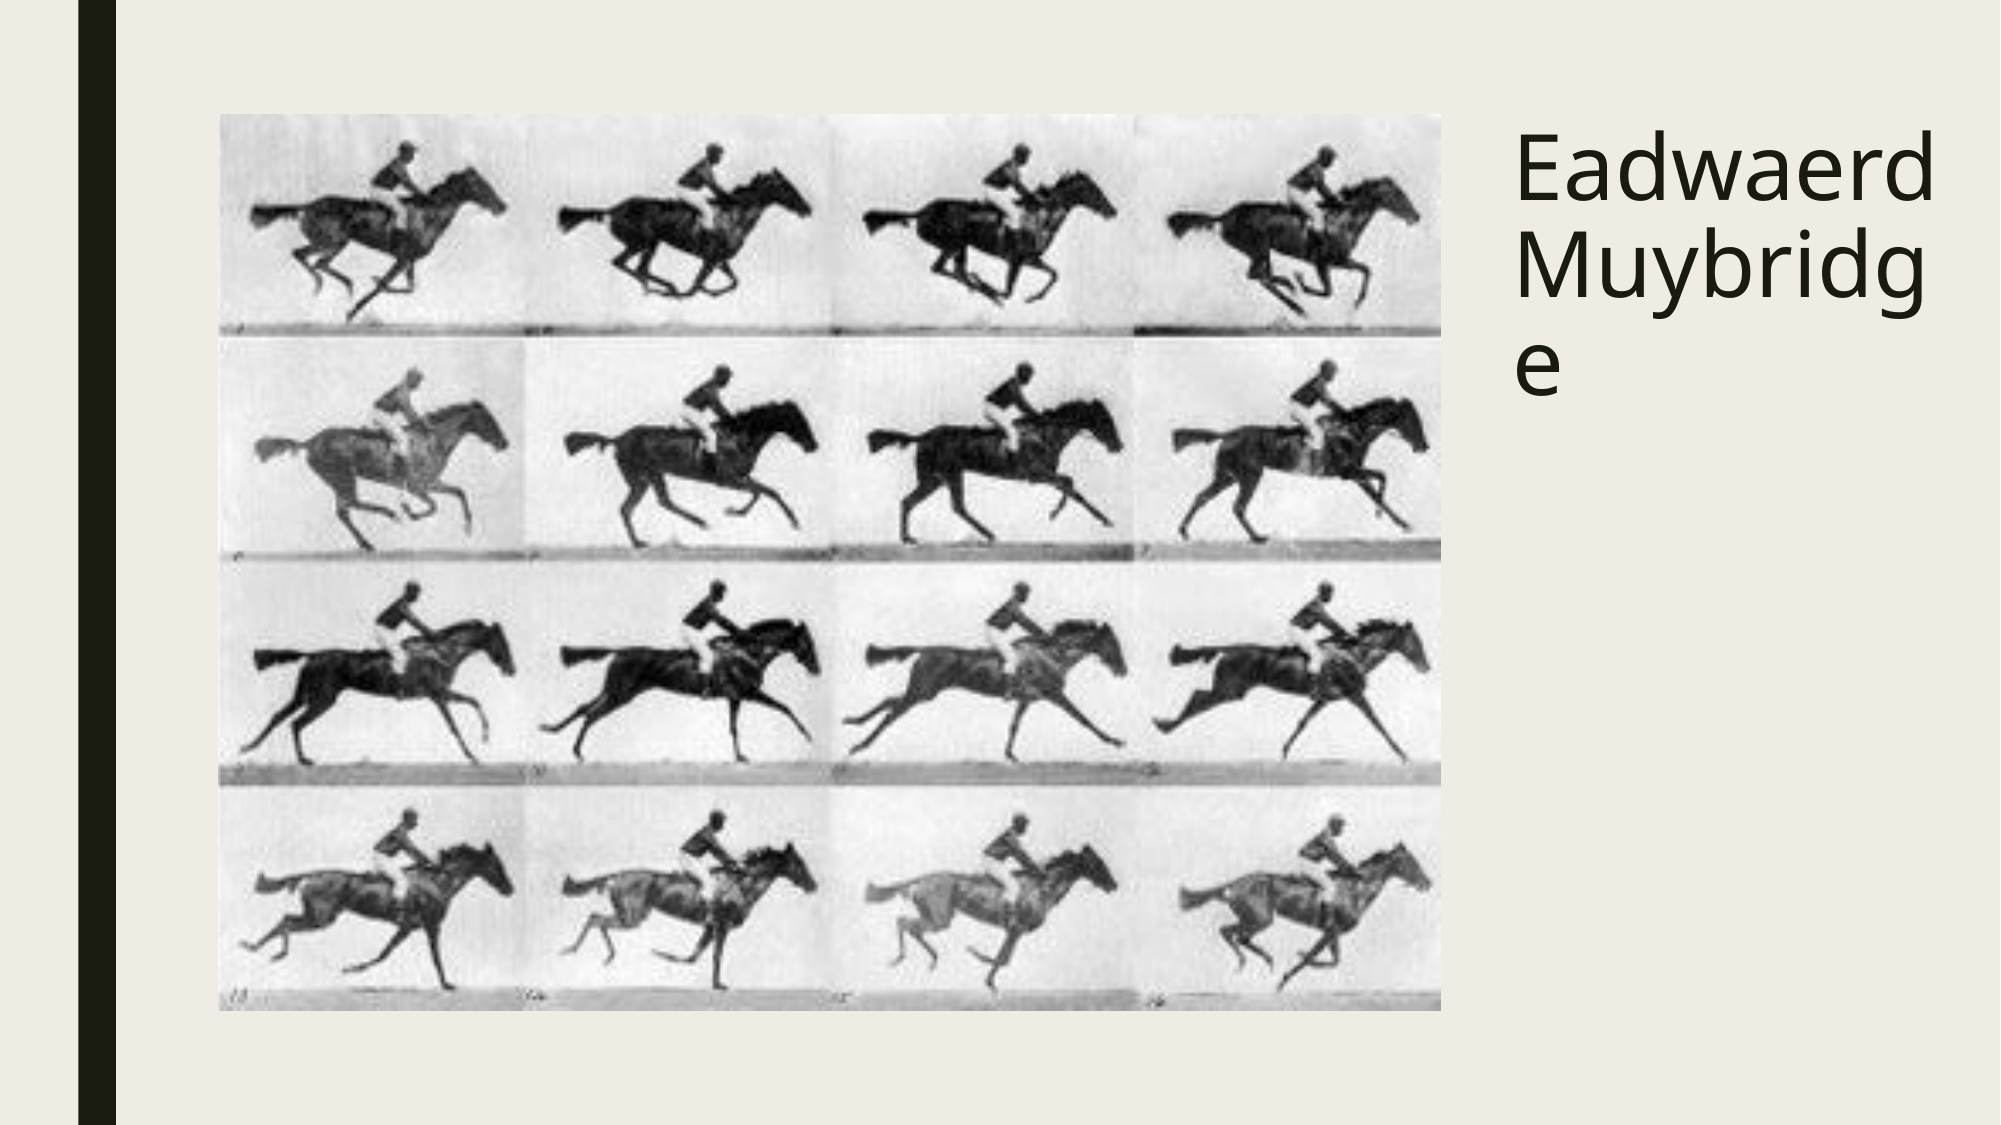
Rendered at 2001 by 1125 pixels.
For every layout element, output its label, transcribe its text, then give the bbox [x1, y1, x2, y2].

text_box Eadwaerd Muybridge [1497, 114, 1956, 469]
picture [218, 114, 1441, 1011]
